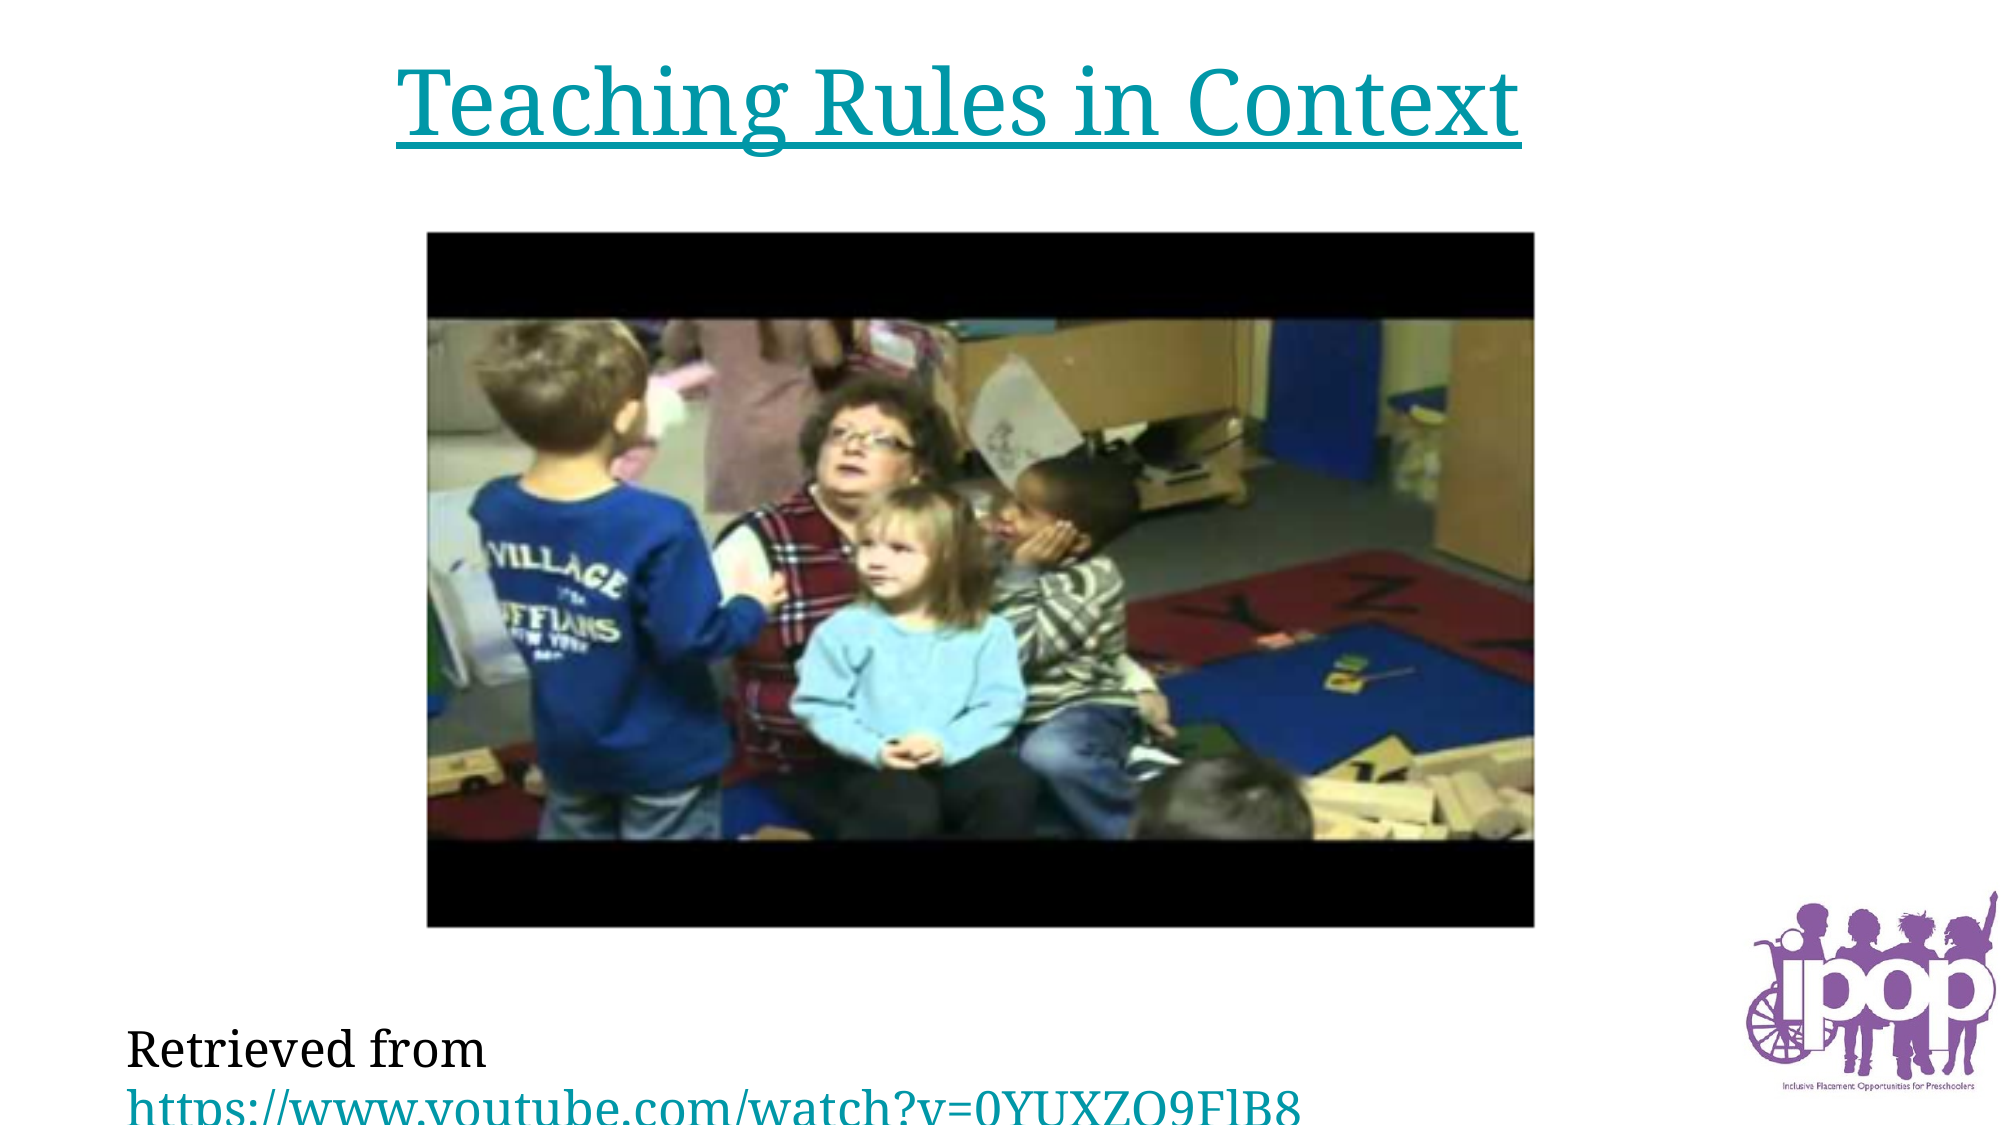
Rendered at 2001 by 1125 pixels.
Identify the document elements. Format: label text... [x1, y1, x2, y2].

text_box Retrieved from https://www.youtube.com/watch?v=0YUXZQ9FlB8 [111, 1002, 1688, 1104]
picture [0, 0, 2001, 1125]
title Teaching Rules in Context [112, 31, 1807, 171]
